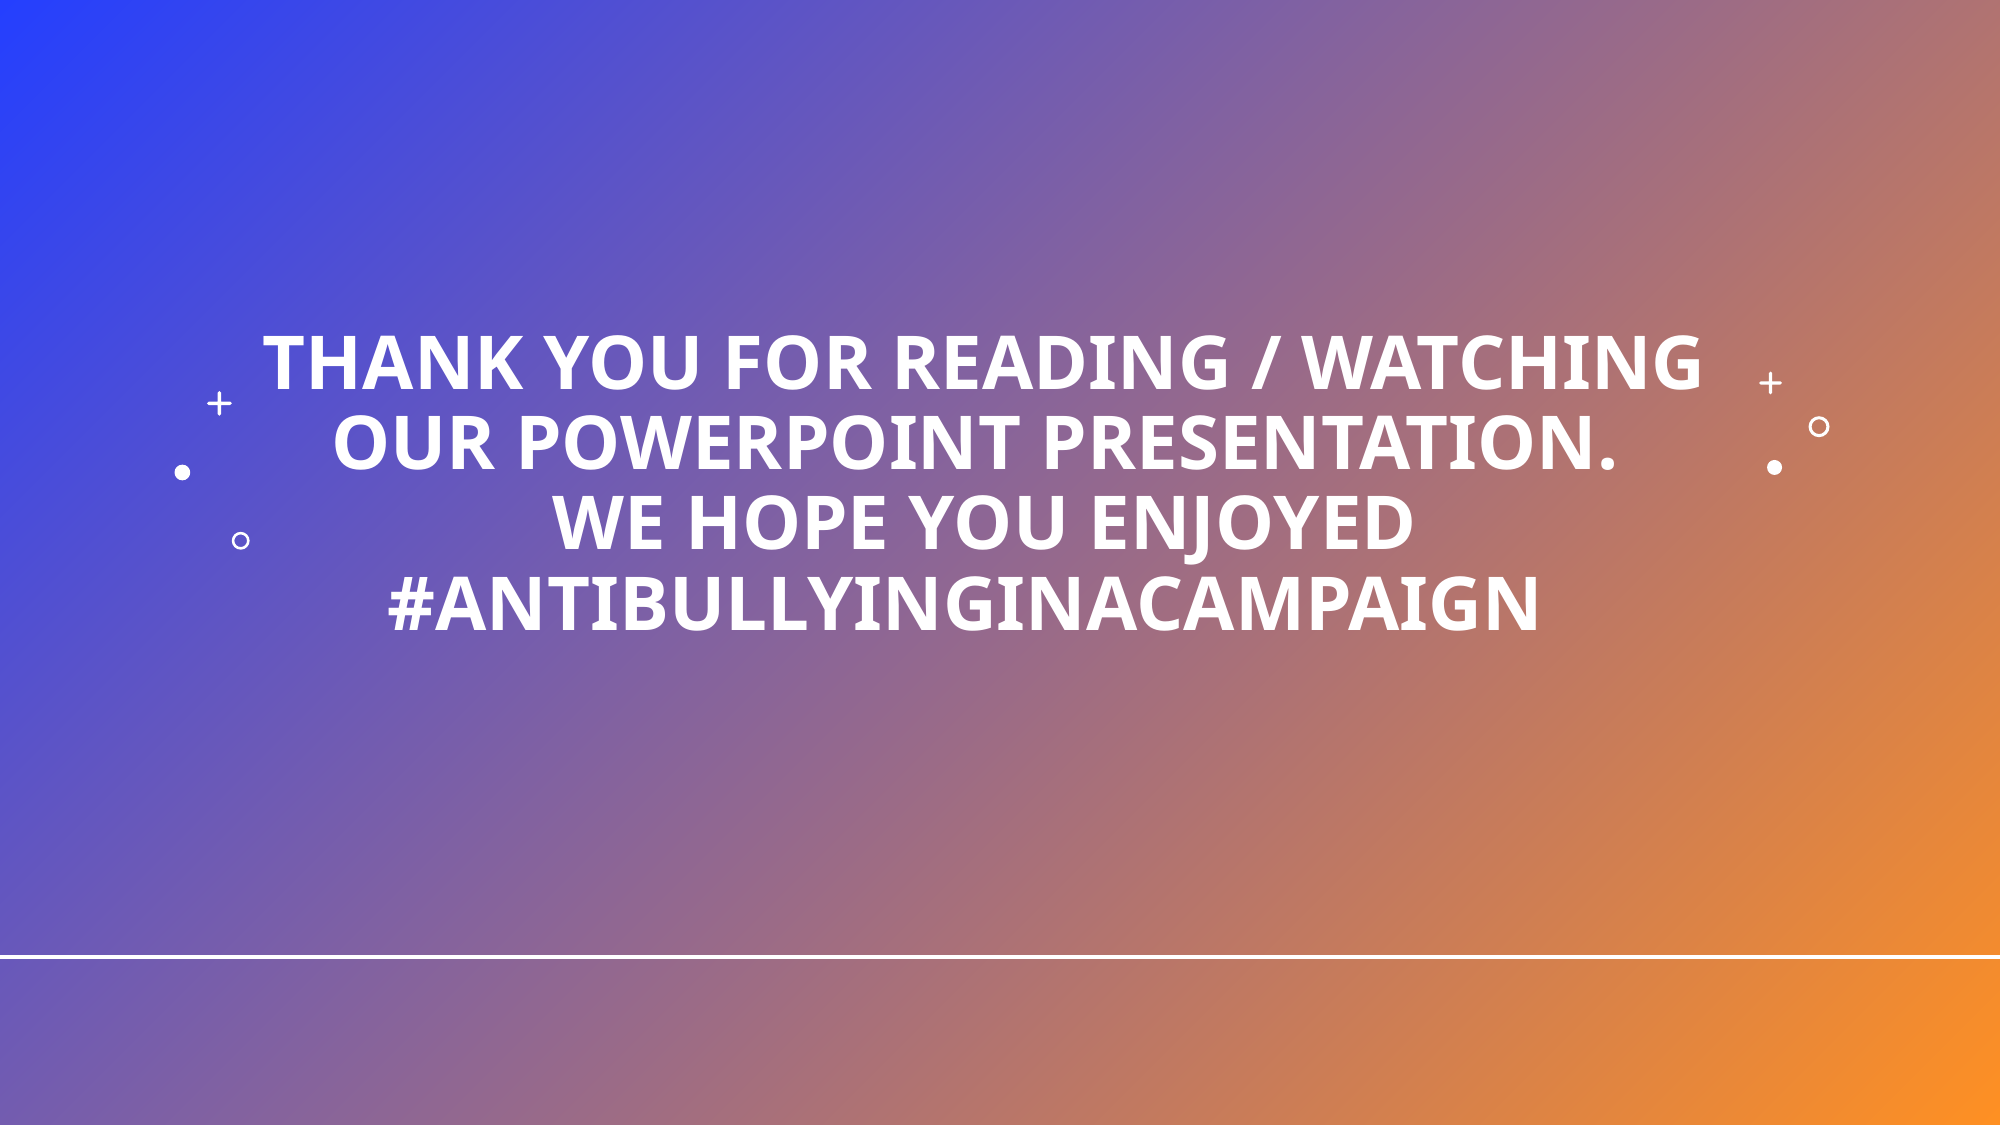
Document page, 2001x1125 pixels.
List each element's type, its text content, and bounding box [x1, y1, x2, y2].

text_box [174, 464, 191, 481]
text_box [0, 959, 2000, 1125]
text_box [1759, 371, 1782, 395]
text_box [206, 390, 232, 416]
text_box [0, 0, 2000, 955]
title Thank you for reading / watching our PowerPoint presentation. We hope you enjoyed #antibullyinginacampaign [234, 270, 1736, 654]
text_box [231, 531, 250, 550]
text_box [1767, 459, 1783, 475]
text_box [1808, 416, 1830, 438]
